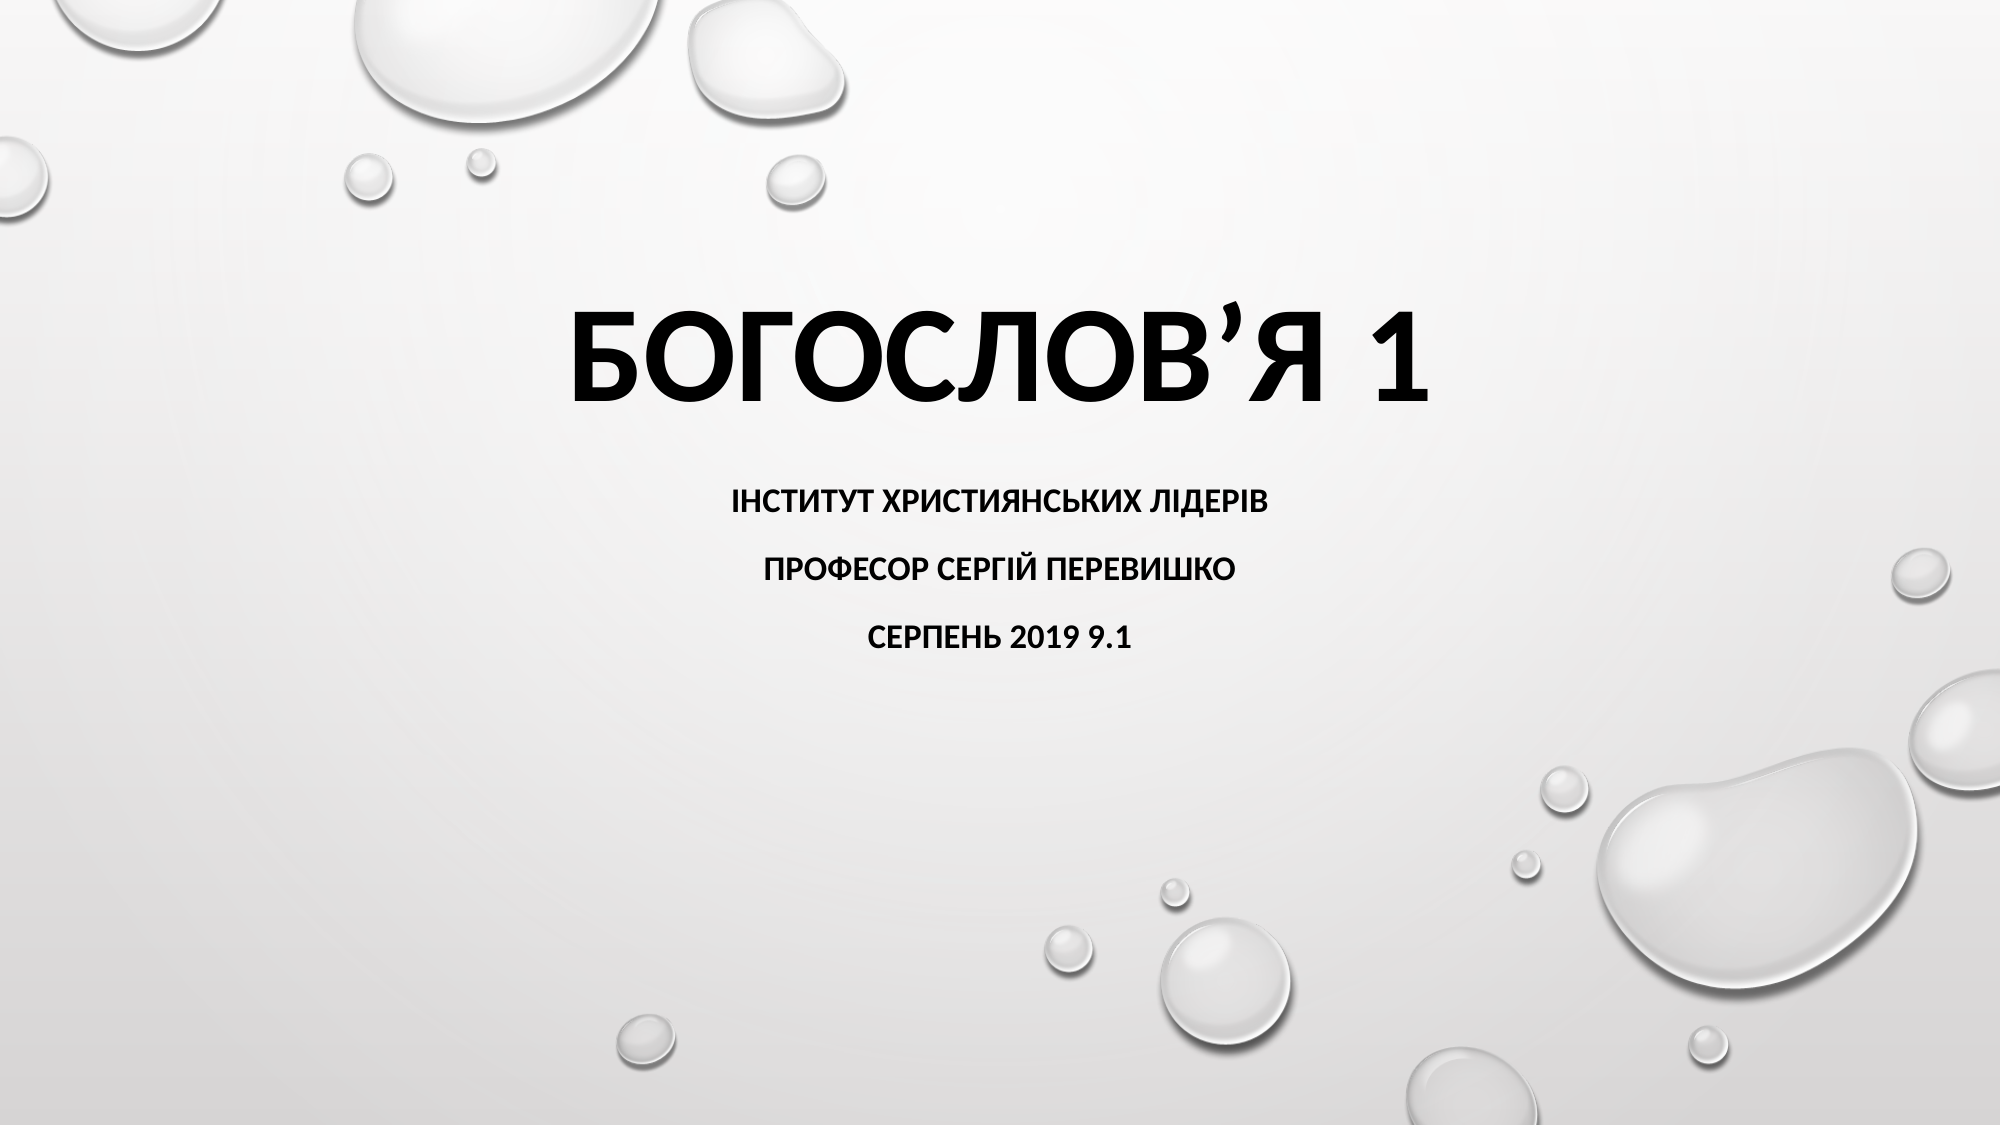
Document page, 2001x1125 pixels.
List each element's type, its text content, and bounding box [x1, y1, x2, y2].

picture [0, 0, 2000, 1125]
title Богослов’я 1 [287, 24, 1713, 436]
subtitle Інститут християнських лідерів Професор Сергій Перевишко Серпень 2019 9.1 [148, 450, 1852, 675]
